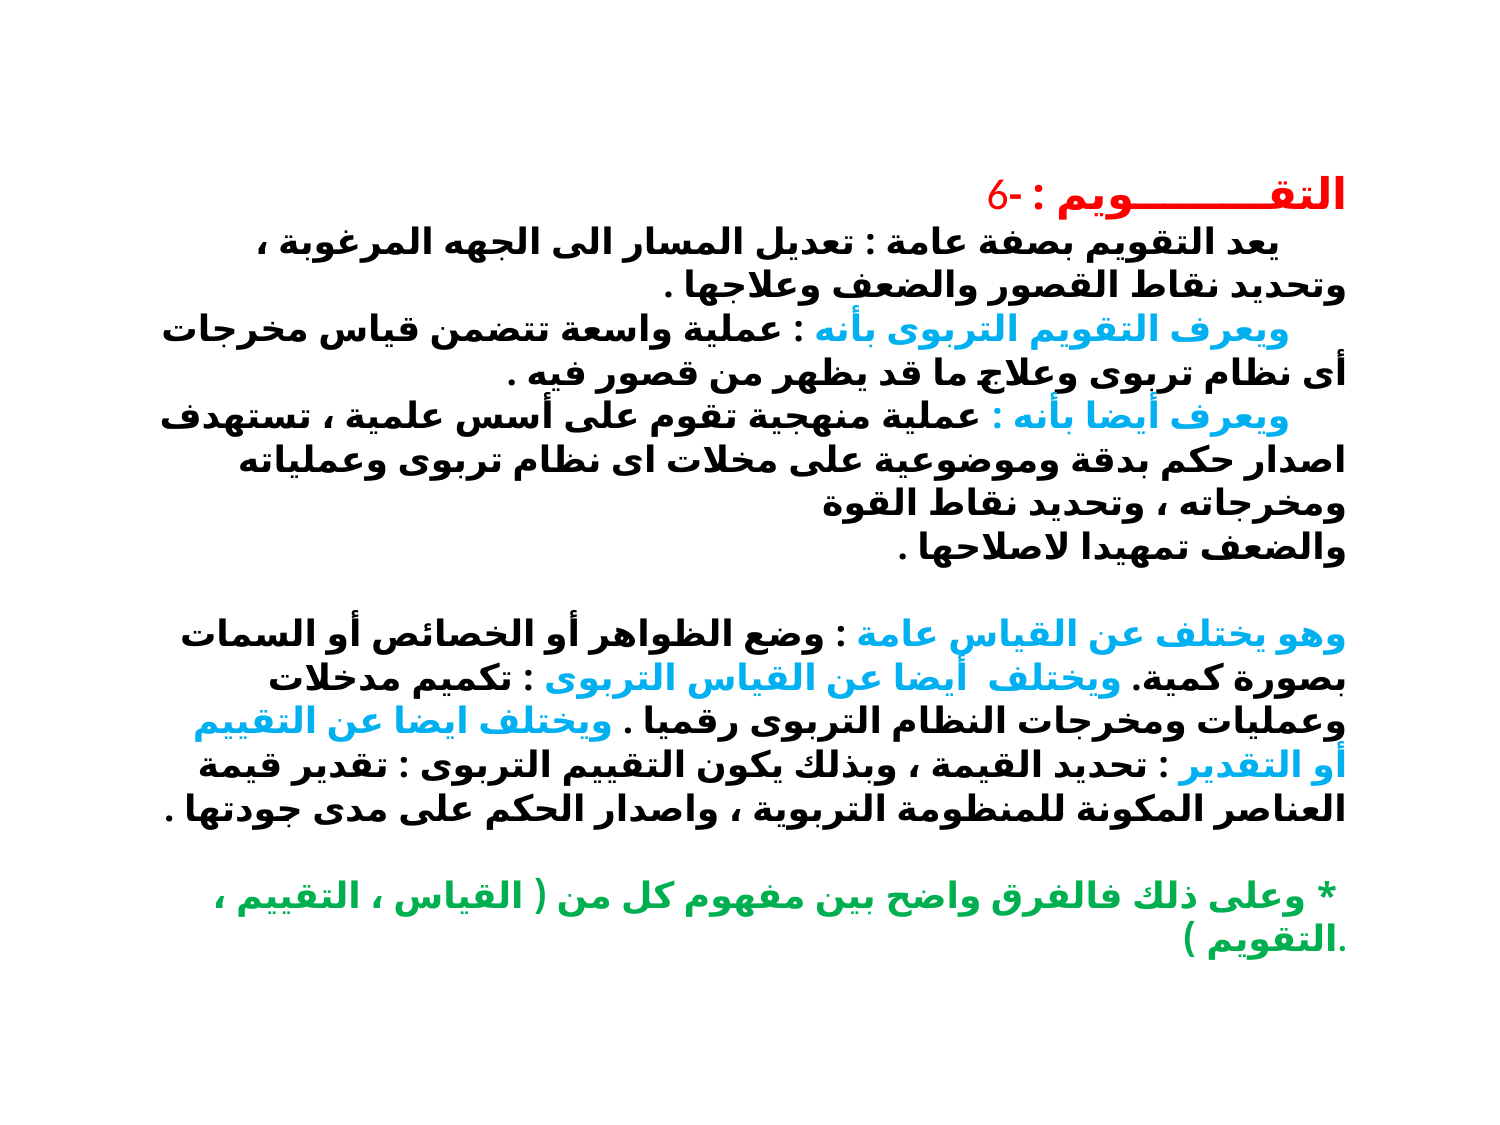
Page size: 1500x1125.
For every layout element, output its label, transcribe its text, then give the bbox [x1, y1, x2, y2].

title 6- التقـــــــــويم : يعد التقويم بصفة عامة : تعديل المسار الى الجهه المرغوبة ، وتحديد نقاط القصور والضعف وعلاجها . ويعرف التقويم التربوى بأنه : عملية واسعة تتضمن قياس مخرجات أى نظام تربوى وعلاج ما قد يظهر من قصور فيه . ويعرف أيضا بأنه : عملية منهجية تقوم على أسس علمية ، تستهدف اصدار حكم بدقة وموضوعية على مخلات اى نظام تربوى وعملياته ومخرجاته ، وتحديد نقاط القوة والضعف تمهيدا لاصلاحها . وهو يختلف عن القياس عامة : وضع الظواهر أو الخصائص أو السمات بصورة كمية. ويختلف أيضا عن القياس التربوى : تكميم مدخلات وعمليات ومخرجات النظام التربوى رقميا . ويختلف ايضا عن التقييم أو التقدير : تحديد القيمة ، وبذلك يكون التقييم التربوى : تقدير قيمة العناصر المكونة للمنظومة التربوية ، واصدار الحكم على مدى جودتها . * وعلى ذلك فالفرق واضح بين مفهوم كل من ( القياس ، التقييم ، التقويم ). [137, 149, 1363, 975]
